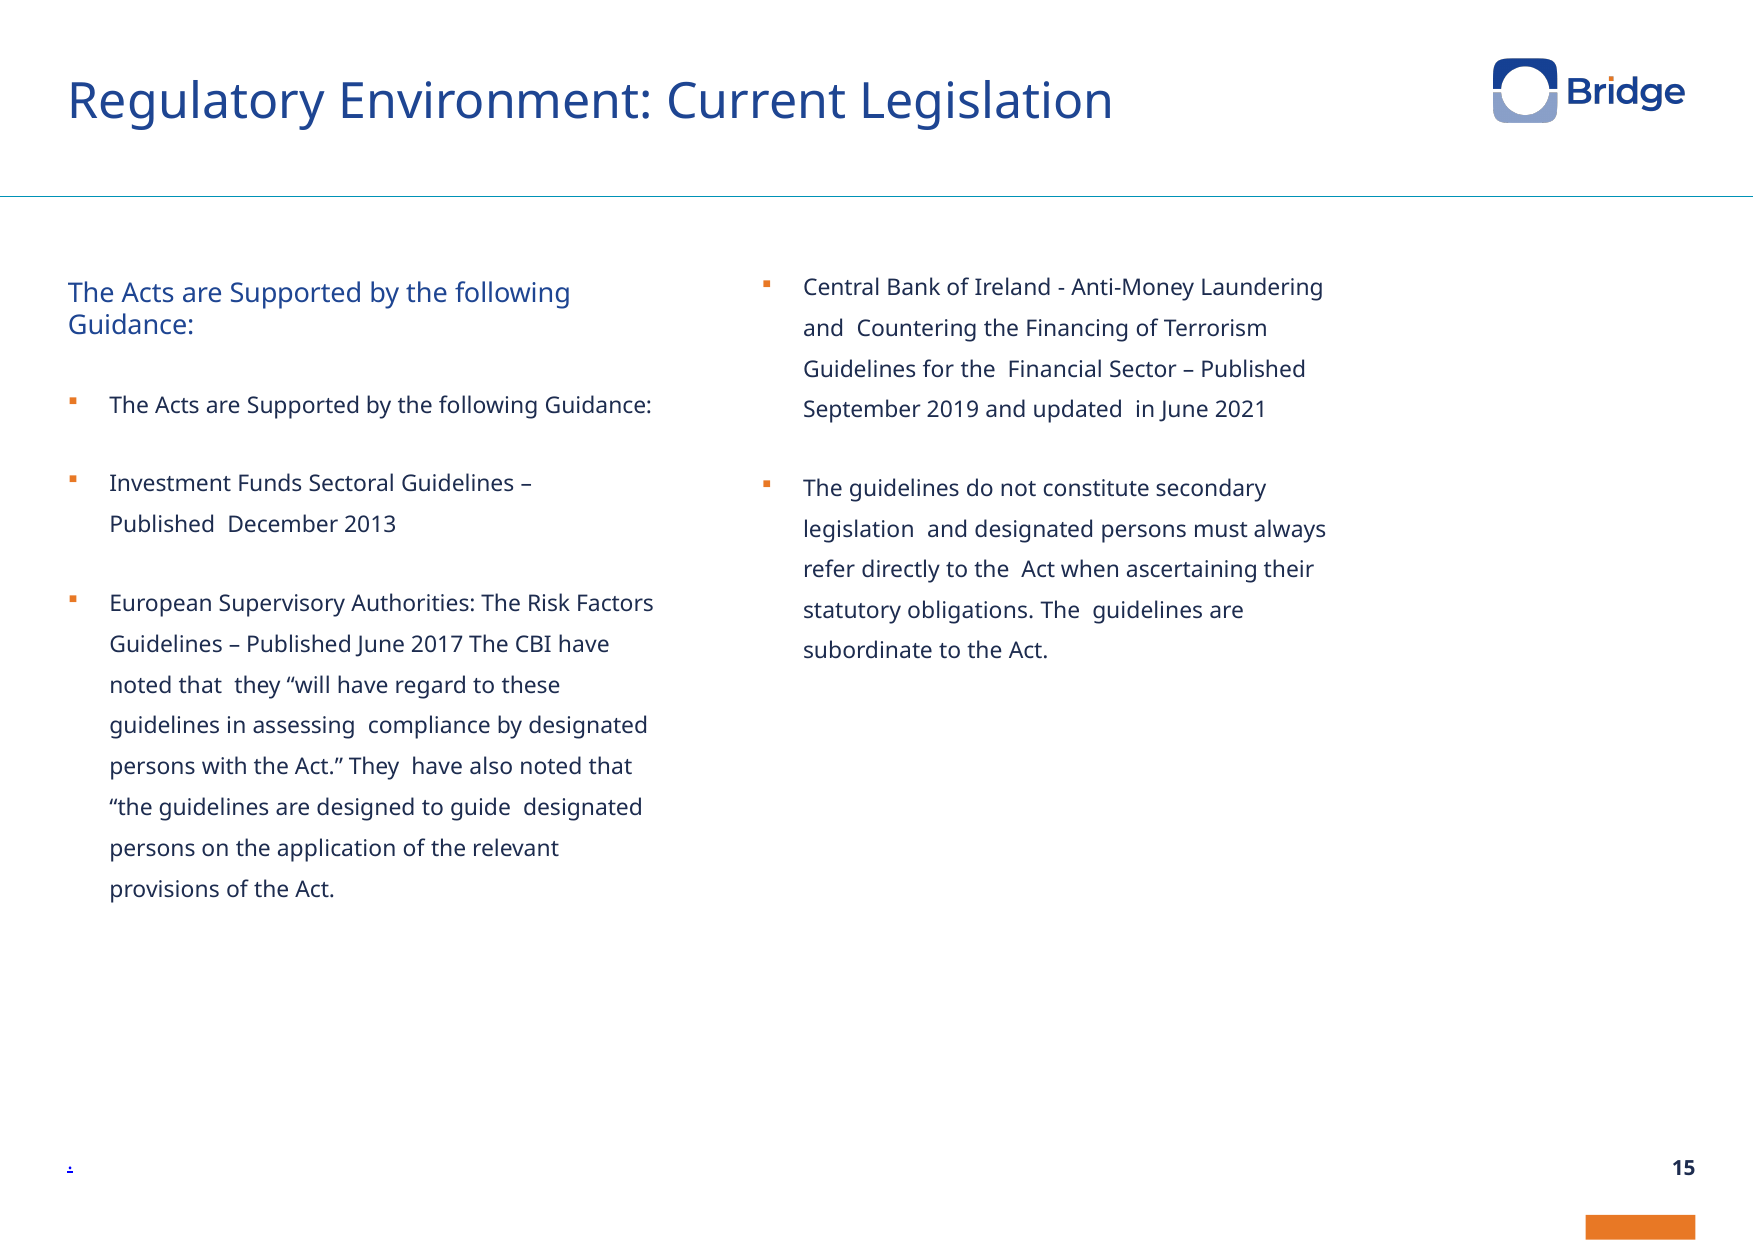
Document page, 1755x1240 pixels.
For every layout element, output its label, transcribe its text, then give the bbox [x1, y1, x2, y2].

picture [1493, 58, 1685, 123]
title Regulatory Environment: Current Legislation [65, 66, 1303, 276]
text_box The Acts are Supported by the following Guidance: The Acts are Supported by the following Guidance: Investment Funds Sectoral Guidelines – Published December 2013 European Supervisory Authorities: The Risk Factors Guidelines – Published June 2017 The CBI have noted that they “will have regard to these guidelines in assessing compliance by designated persons with the Act.” They have also noted that “the guidelines are designed to guide designated persons on the application of the relevant provisions of the Act. [65, 272, 675, 902]
slide_number 15 [1614, 1153, 1696, 1240]
text_box Central Bank of Ireland - Anti-Money Laundering and Countering the Financing of Terrorism Guidelines for the Financial Sector – Published September 2019 and updated in June 2021 The guidelines do not constitute secondary legislation and designated persons must always refer directly to the Act when ascertaining their statutory obligations. The guidelines are subordinate to the Act. [759, 256, 1365, 664]
text_box . [65, 1148, 262, 1177]
